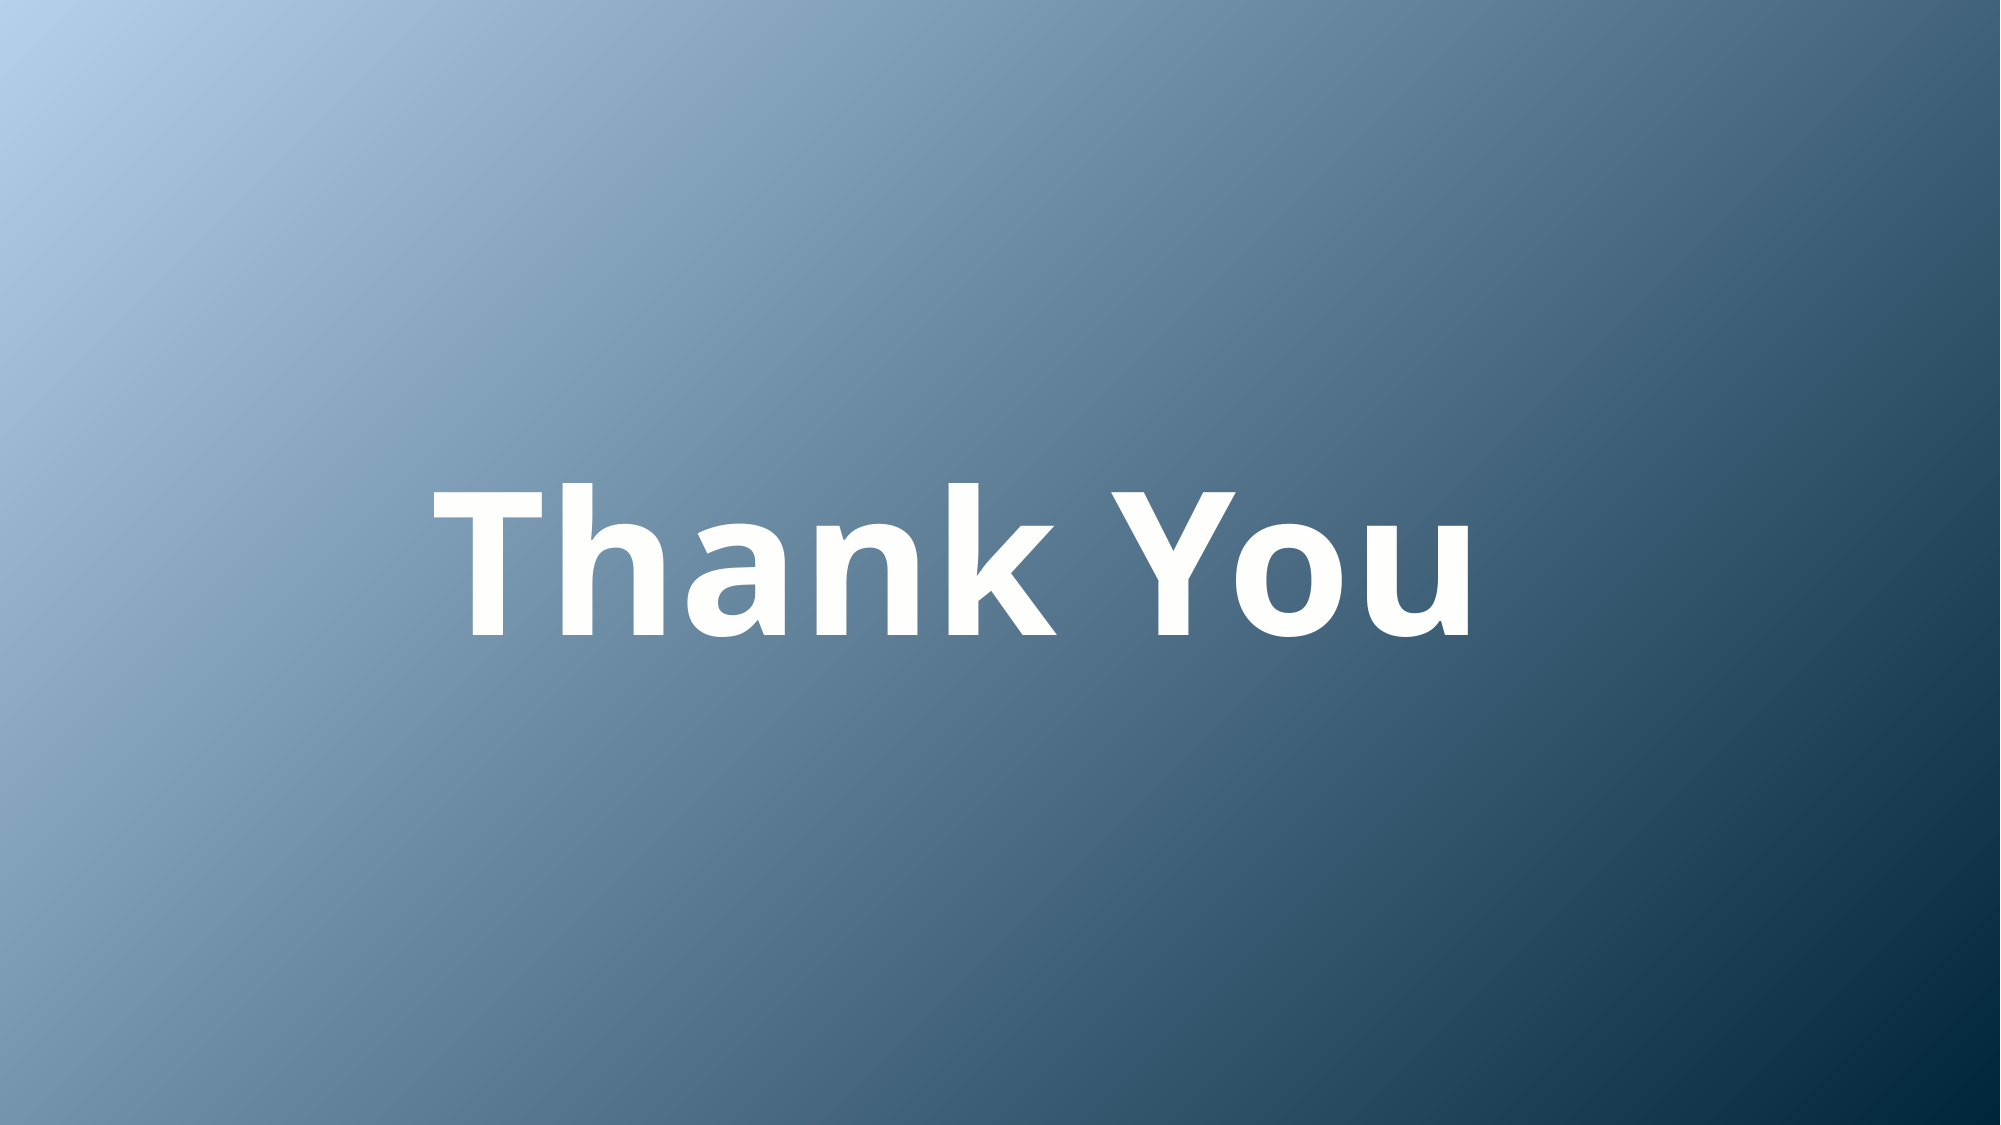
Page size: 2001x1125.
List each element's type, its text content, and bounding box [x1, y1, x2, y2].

title Thank You [121, 270, 1847, 871]
